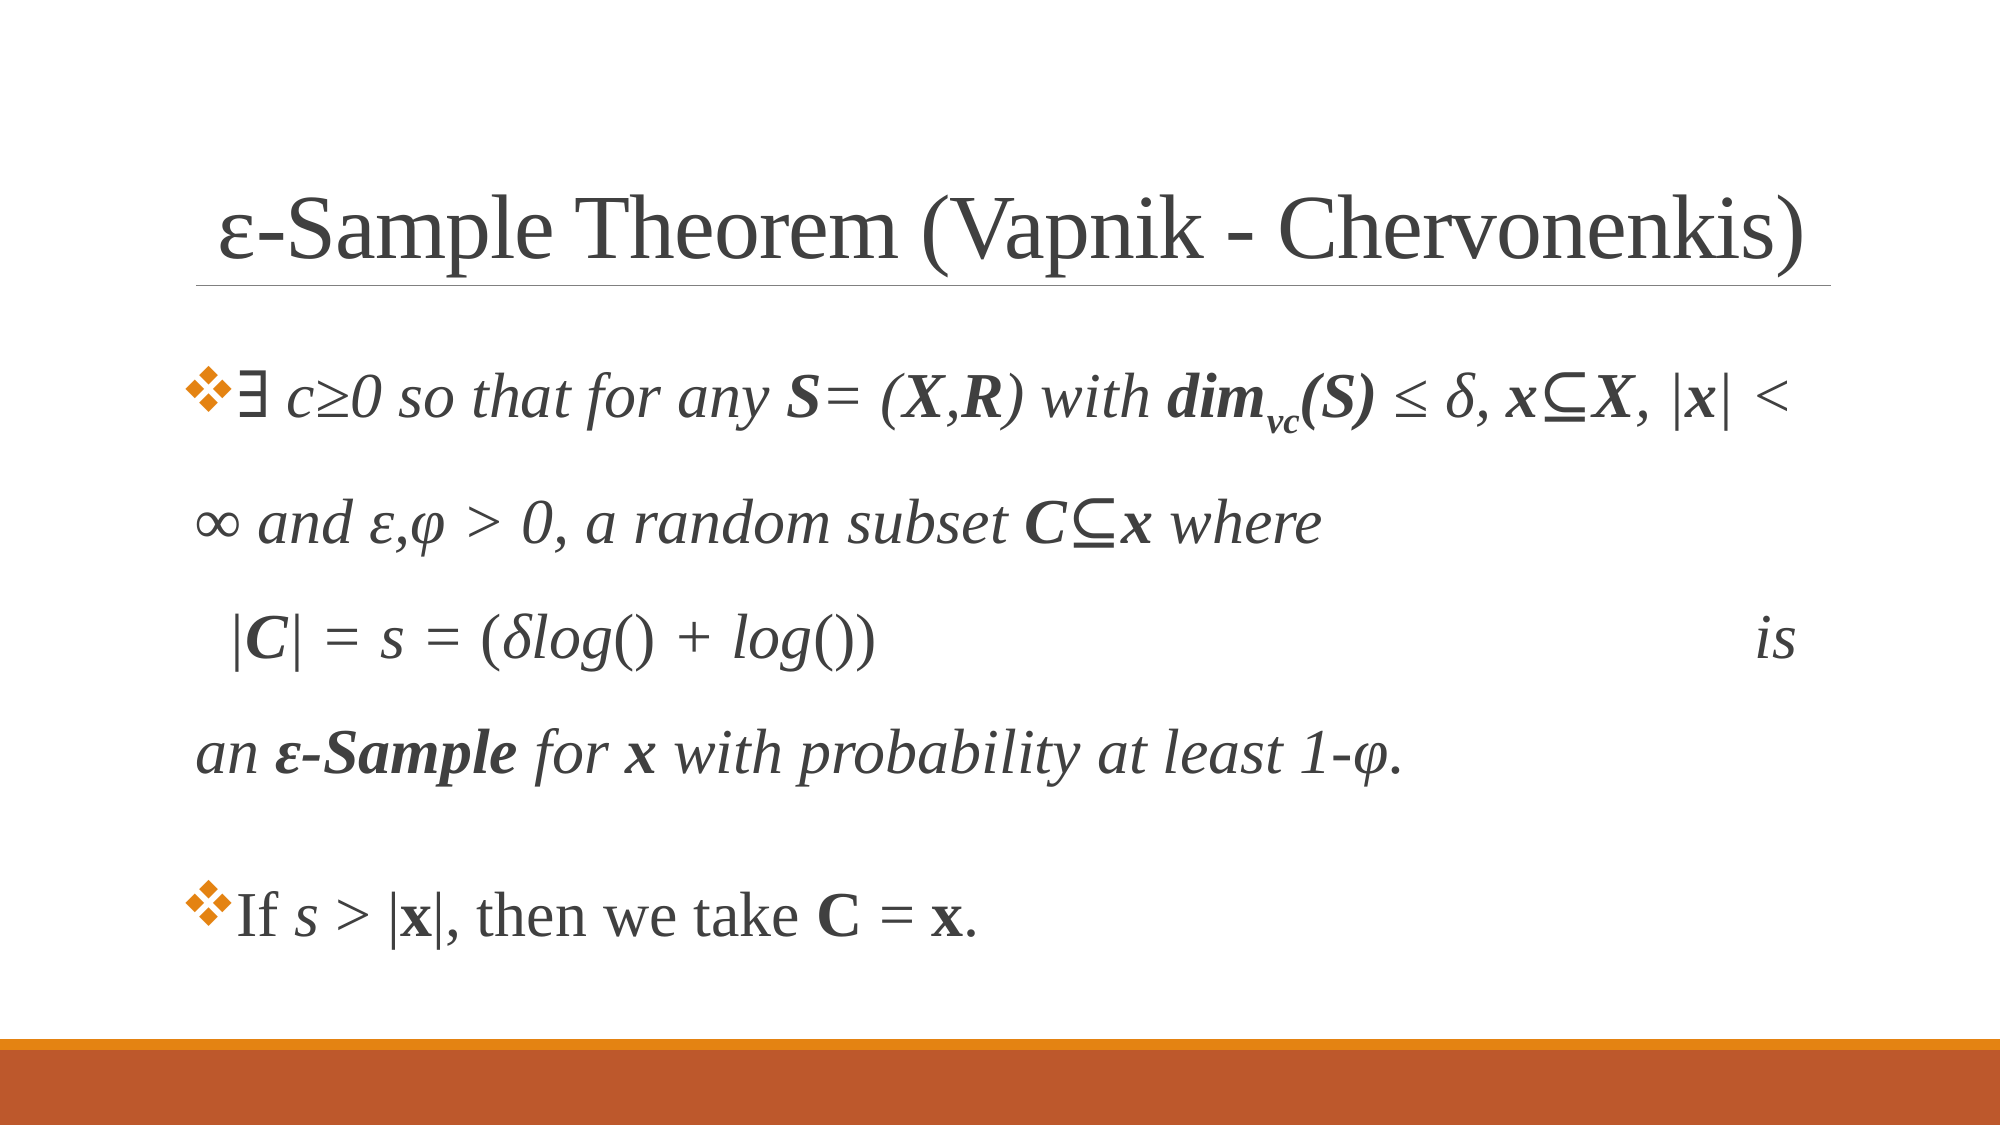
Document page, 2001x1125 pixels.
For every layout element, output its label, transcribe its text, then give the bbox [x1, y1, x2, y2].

title ε-Sample Theorem (Vapnik - Chervonenkis) [180, 47, 1830, 285]
